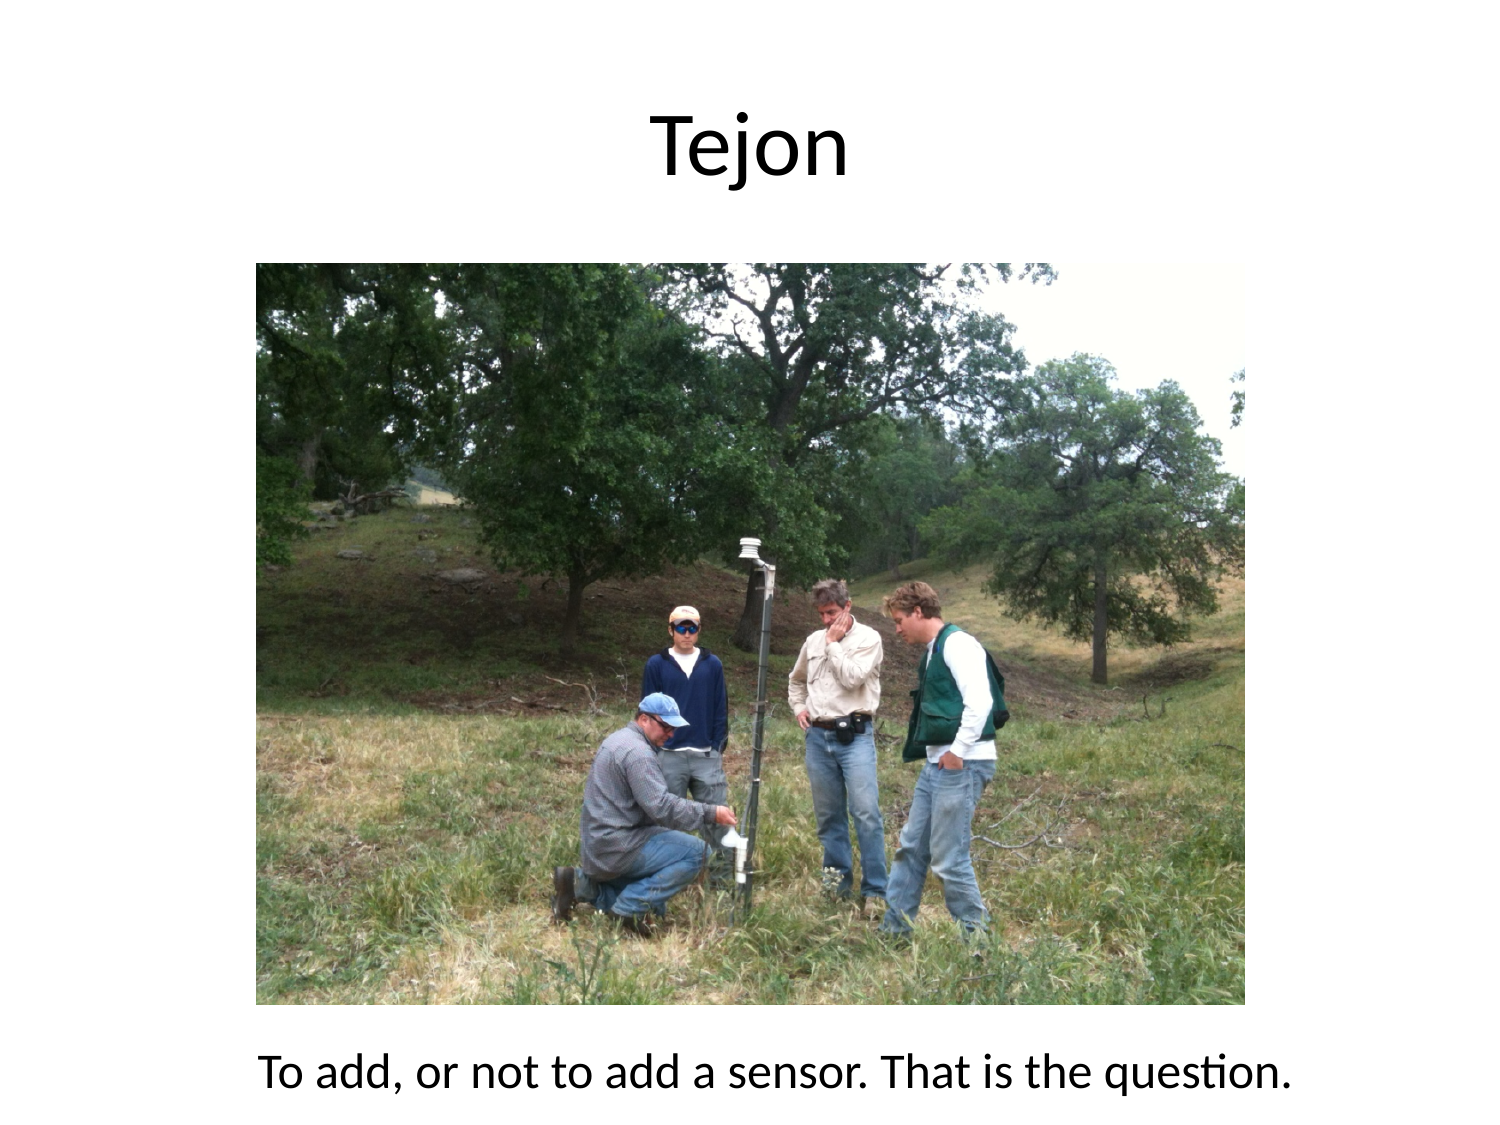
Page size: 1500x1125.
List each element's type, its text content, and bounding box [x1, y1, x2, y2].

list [254, 262, 1246, 1006]
title Tejon [75, 45, 1425, 233]
text_box To add, or not to add a sensor. That is the question. [242, 1031, 1309, 1106]
